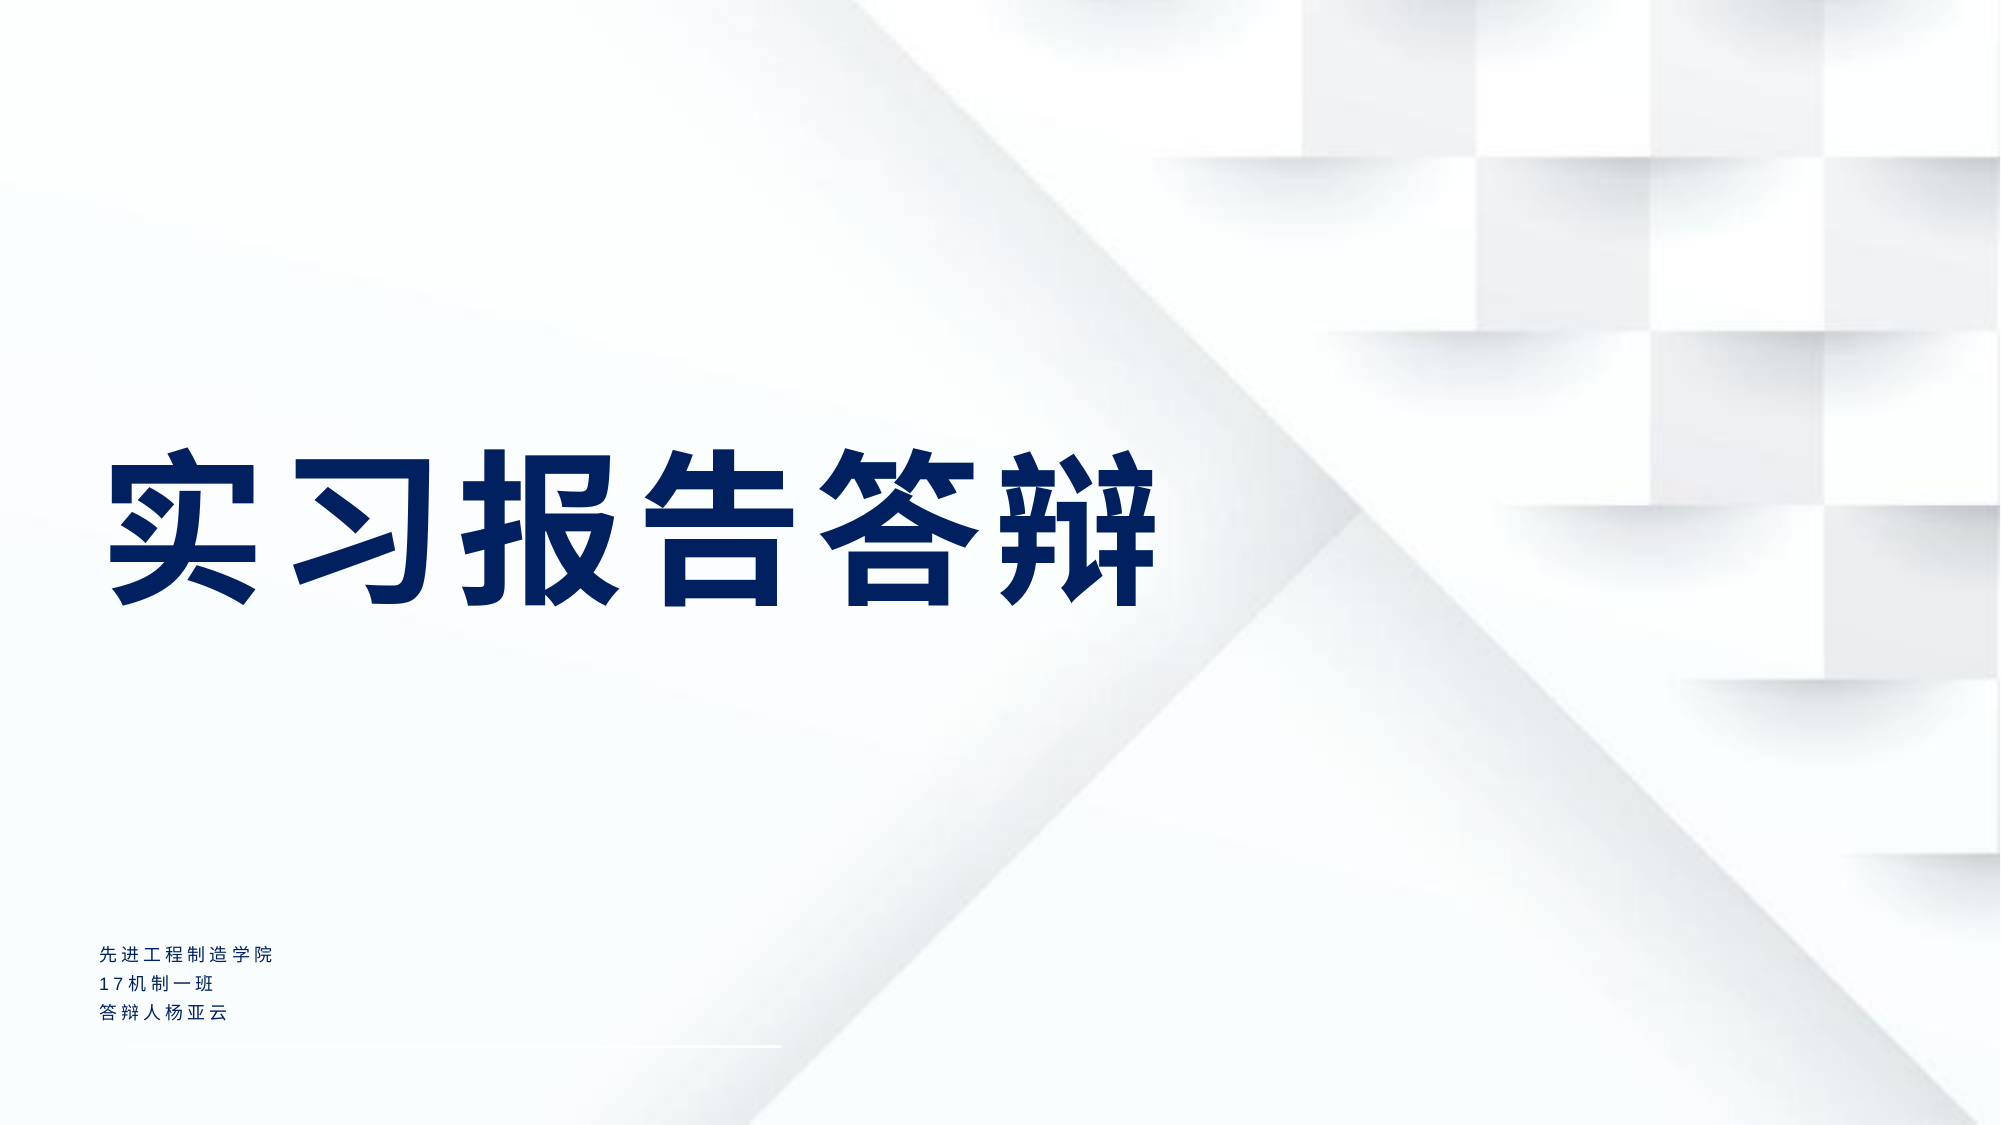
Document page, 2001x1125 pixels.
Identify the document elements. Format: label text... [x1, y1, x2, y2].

subtitle 先进工程制造学院 17机制一班 答辩人杨亚云 [84, 936, 737, 1032]
picture [0, 0, 2001, 1125]
title 实习报告答辩 [84, 399, 1477, 633]
